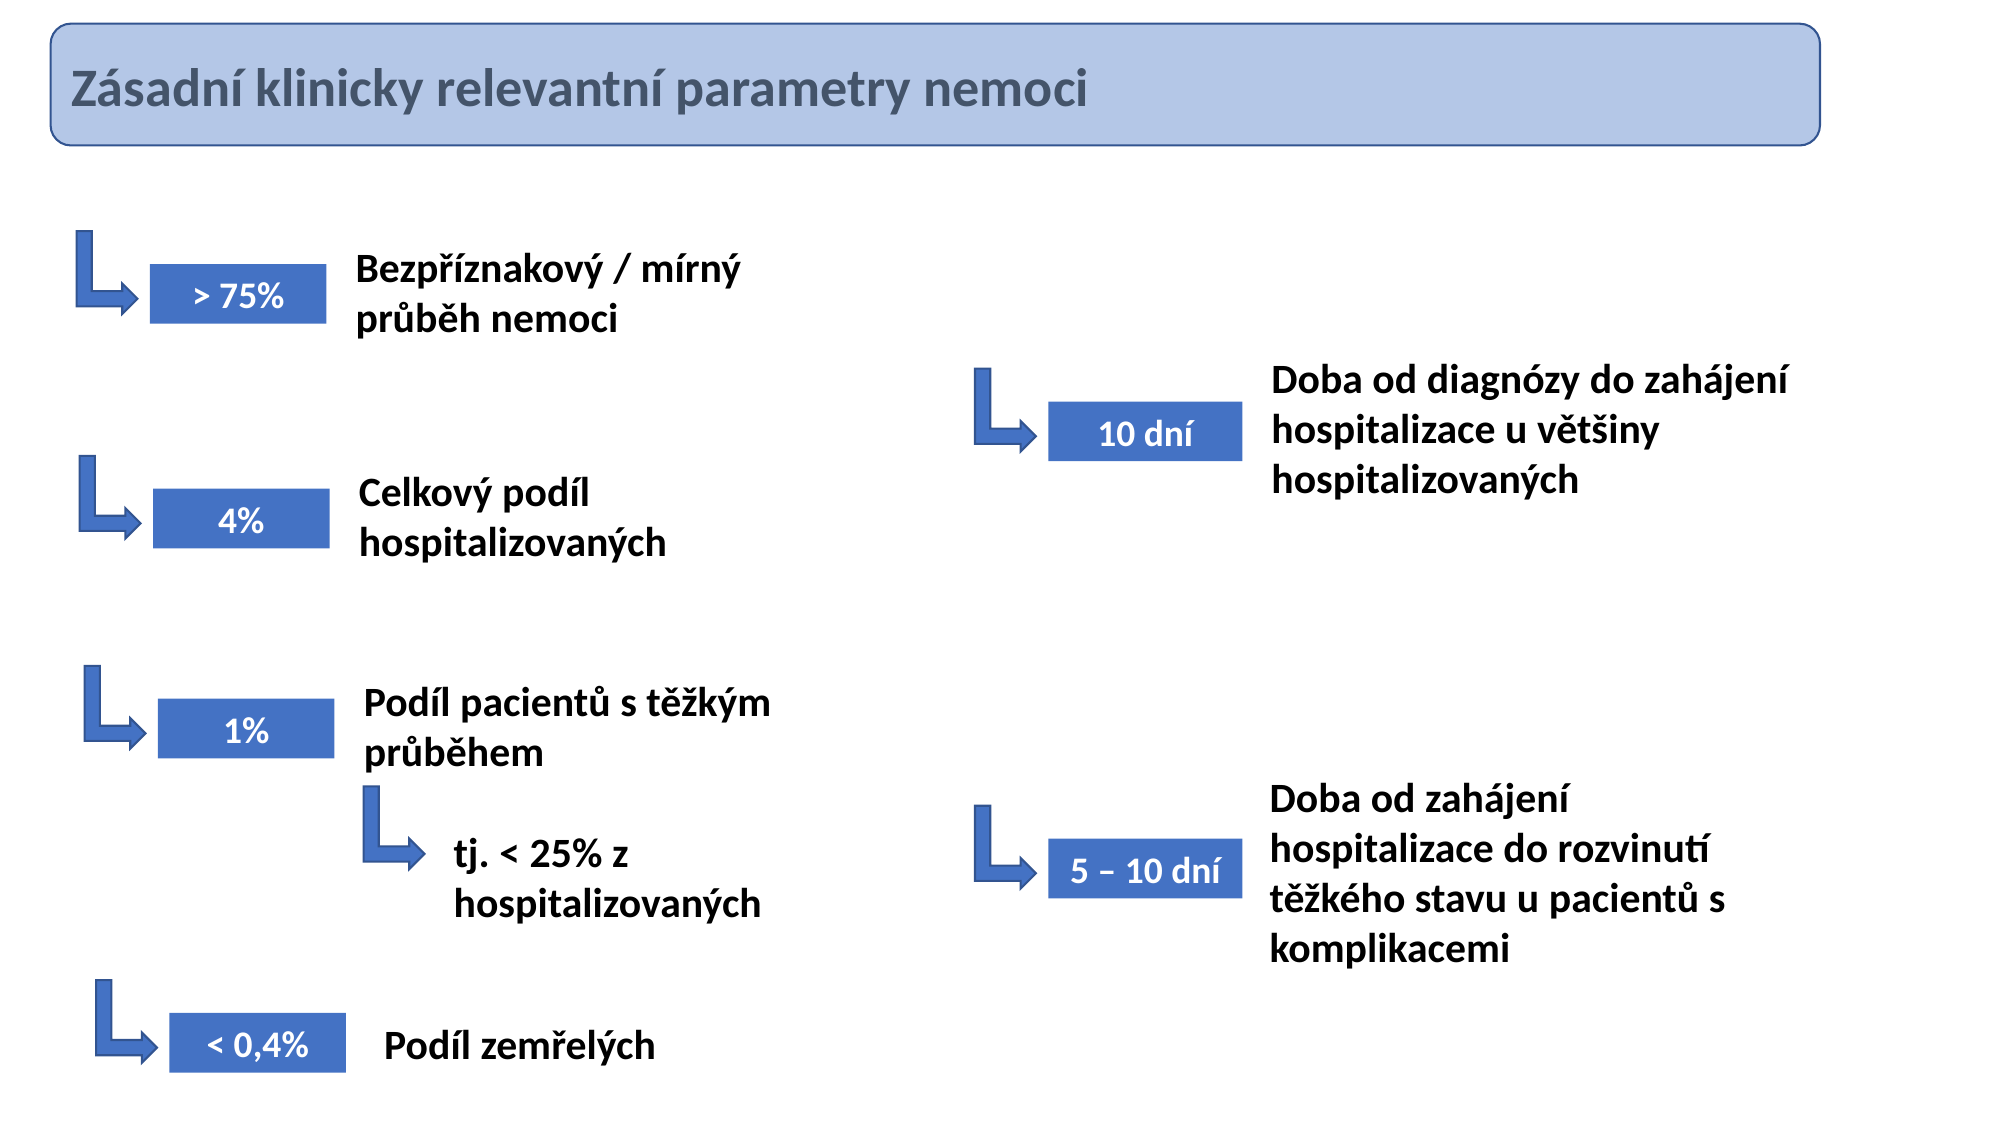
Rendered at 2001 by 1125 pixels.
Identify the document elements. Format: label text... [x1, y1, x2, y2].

text_box tj. < 25% z hospitalizovaných [438, 818, 892, 934]
text_box [75, 230, 139, 317]
text_box Doba od zahájení hospitalizace do rozvinutí těžkého stavu u pacientů s komplikacemi [1254, 763, 1777, 979]
text_box Bezpříznakový / mírný průběh nemoci [340, 233, 794, 349]
text_box Podíl pacientů s těžkým průběhem [348, 667, 803, 783]
text_box 5 – 10 dní [1048, 838, 1243, 899]
text_box Zásadní klinicky relevantní parametry nemoci [49, 22, 1822, 147]
text_box [973, 367, 1038, 454]
text_box [78, 454, 143, 542]
text_box Celkový podíl hospitalizovaných [343, 457, 798, 573]
text_box Podíl zemřelých [369, 1010, 823, 1076]
text_box [973, 804, 1038, 892]
text_box 10 dní [1048, 401, 1243, 462]
text_box [362, 785, 426, 872]
text_box [95, 979, 159, 1066]
text_box 1% [157, 698, 335, 759]
text_box 4% [153, 488, 330, 549]
text_box < 0,4% [169, 1012, 346, 1073]
text_box > 75% [149, 264, 327, 324]
text_box [83, 664, 147, 752]
text_box Doba od diagnózy do zahájení hospitalizace u většiny hospitalizovaných [1256, 344, 1808, 509]
